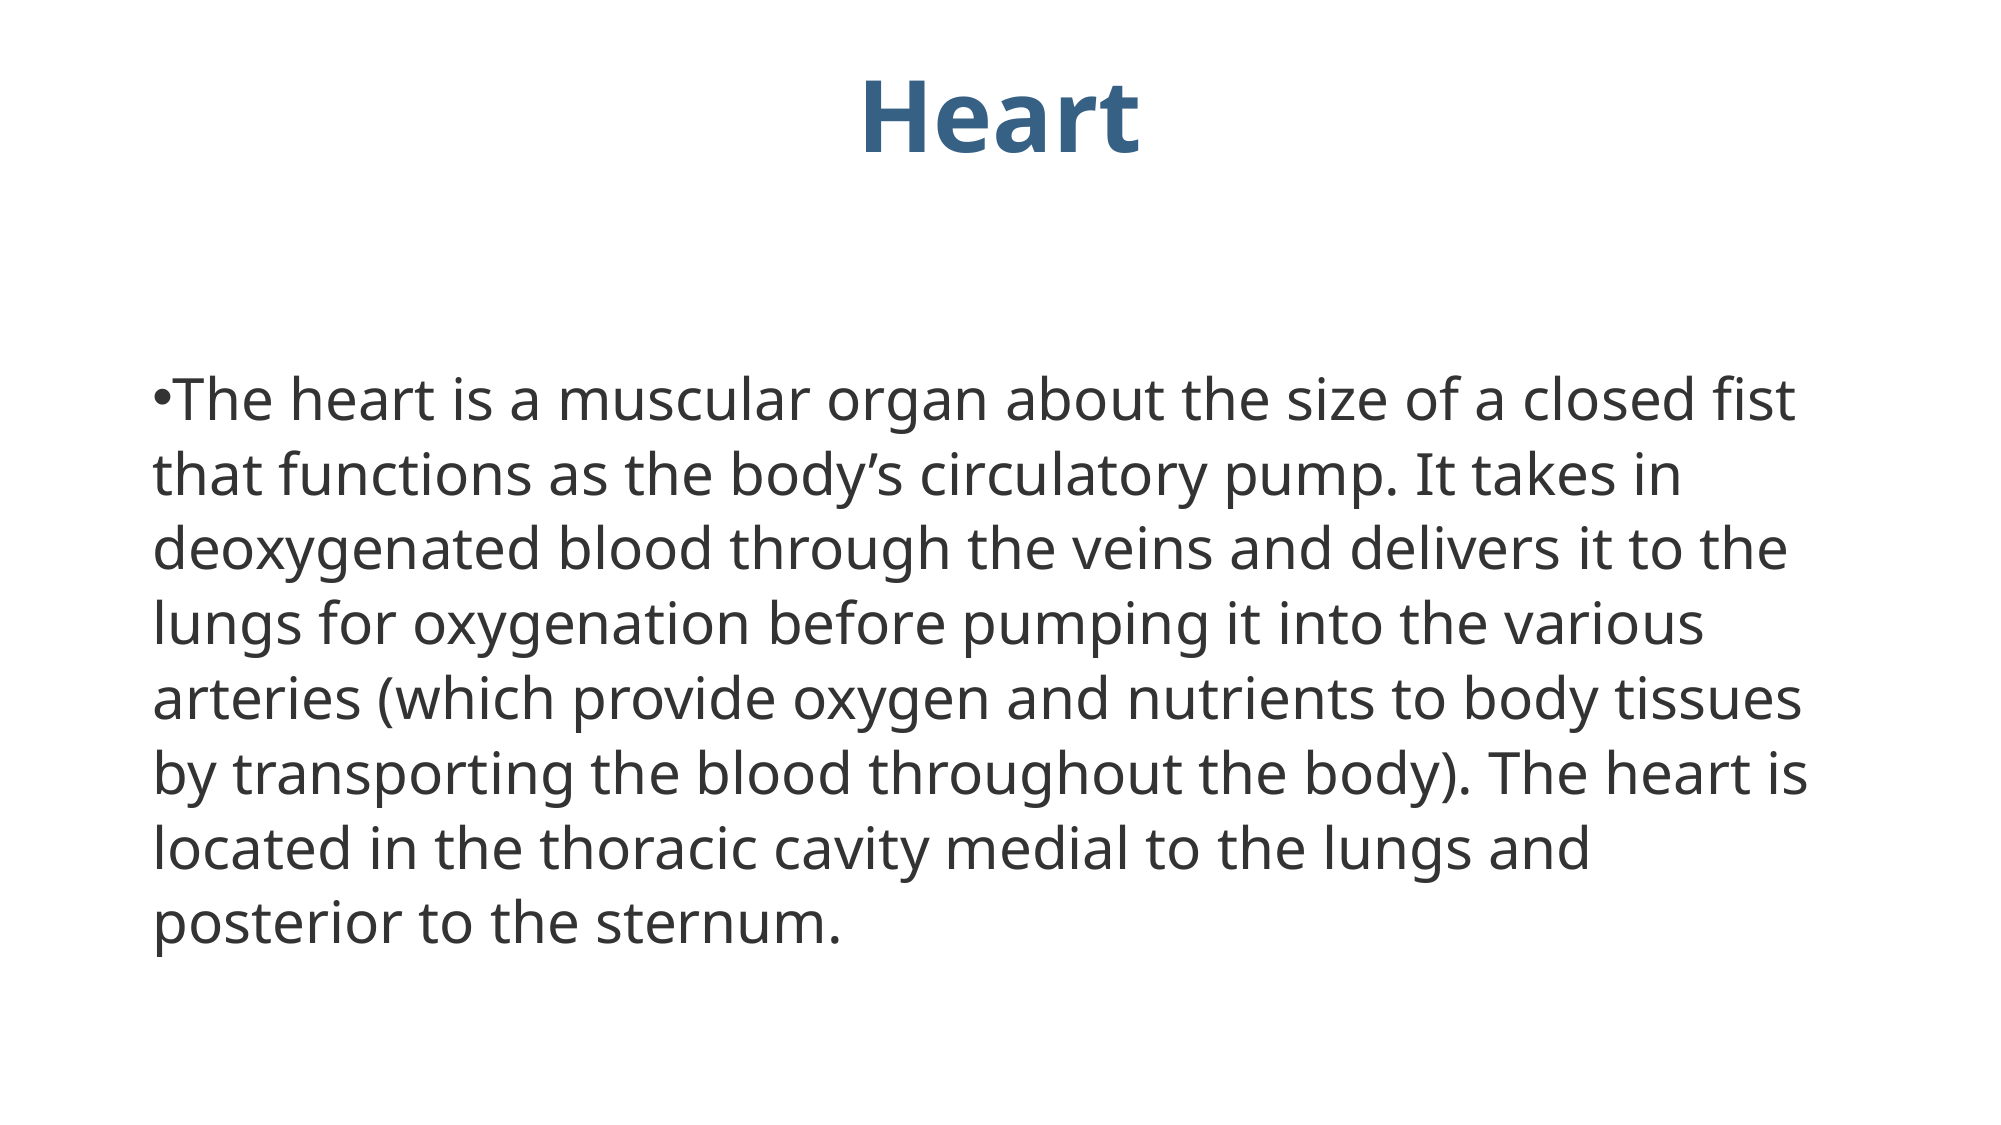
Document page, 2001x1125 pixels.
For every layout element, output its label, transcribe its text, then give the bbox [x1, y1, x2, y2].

list The heart is a muscular organ about the size of a closed fist that functions as the body’s circulatory pump. It takes in deoxygenated blood through the veins and delivers it to the lungs for oxygenation before pumping it into the various arteries (which provide oxygen and nutrients to body tissues by transporting the blood throughout the body). The heart is located in the thoracic cavity medial to the lungs and posterior to the sternum. [137, 299, 1863, 1014]
title Heart [137, 59, 1863, 278]
